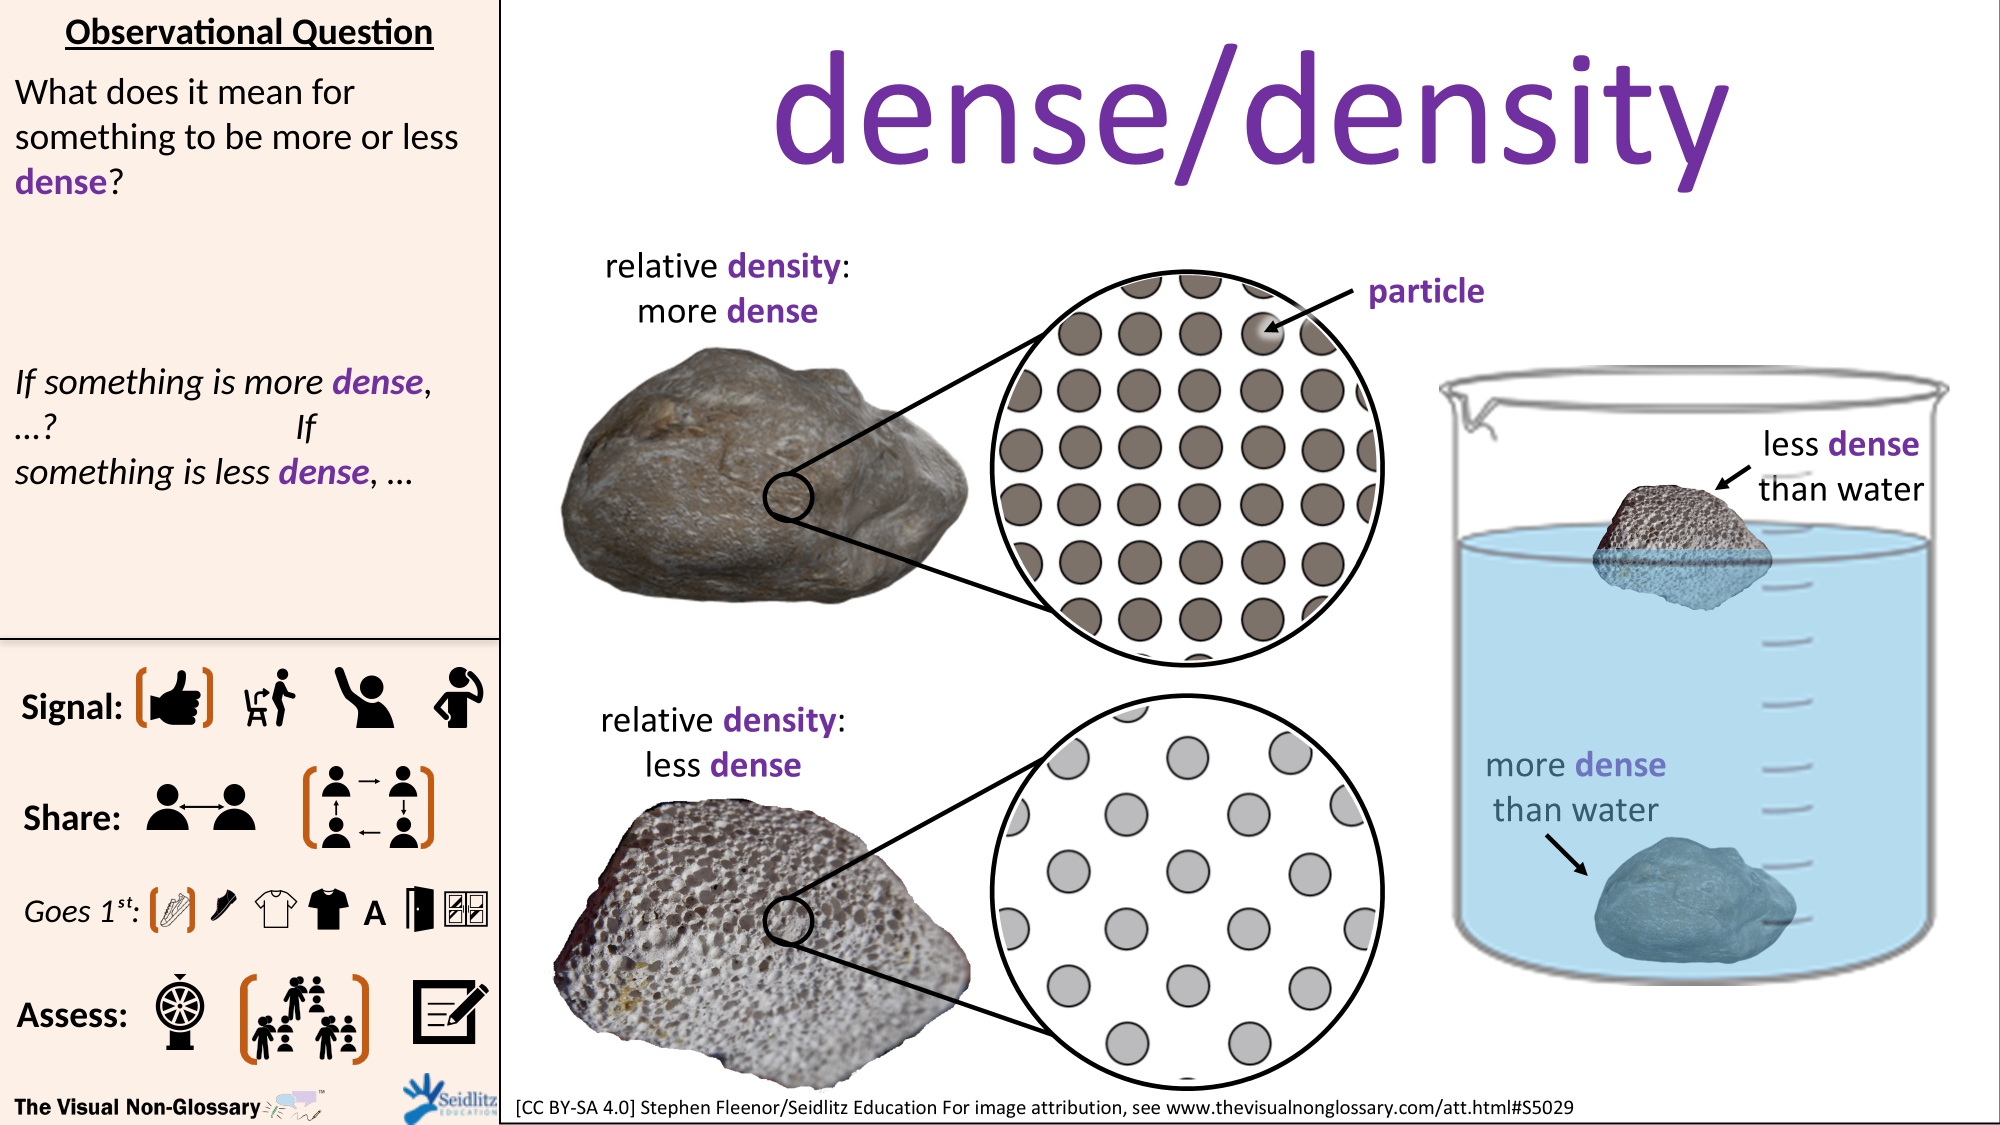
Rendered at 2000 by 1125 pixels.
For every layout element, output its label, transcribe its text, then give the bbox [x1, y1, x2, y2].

text_box Share: [8, 785, 137, 846]
text_box A [348, 880, 402, 941]
picture [145, 784, 257, 830]
picture [149, 886, 196, 934]
picture [397, 886, 490, 932]
text_box Goes 1ˢᵗ: [9, 881, 156, 937]
text_box If something is more dense, …? If something is less dense, … [0, 349, 494, 500]
text_box Signal: [6, 674, 136, 735]
picture [136, 667, 214, 728]
picture [202, 886, 241, 925]
picture [428, 667, 490, 728]
picture [305, 886, 352, 932]
picture [403, 1073, 497, 1125]
picture [253, 886, 299, 932]
picture [142, 974, 218, 1051]
text_box What does it mean for something to be more or less dense? [0, 59, 494, 210]
picture [413, 974, 490, 1051]
picture [0, 1084, 328, 1125]
picture [499, 0, 2000, 1125]
text_box Assess: [1, 982, 137, 1043]
picture [334, 667, 395, 728]
picture [239, 974, 370, 1066]
picture [302, 766, 434, 850]
picture [239, 667, 301, 728]
text_box Observational Question [50, 0, 449, 59]
